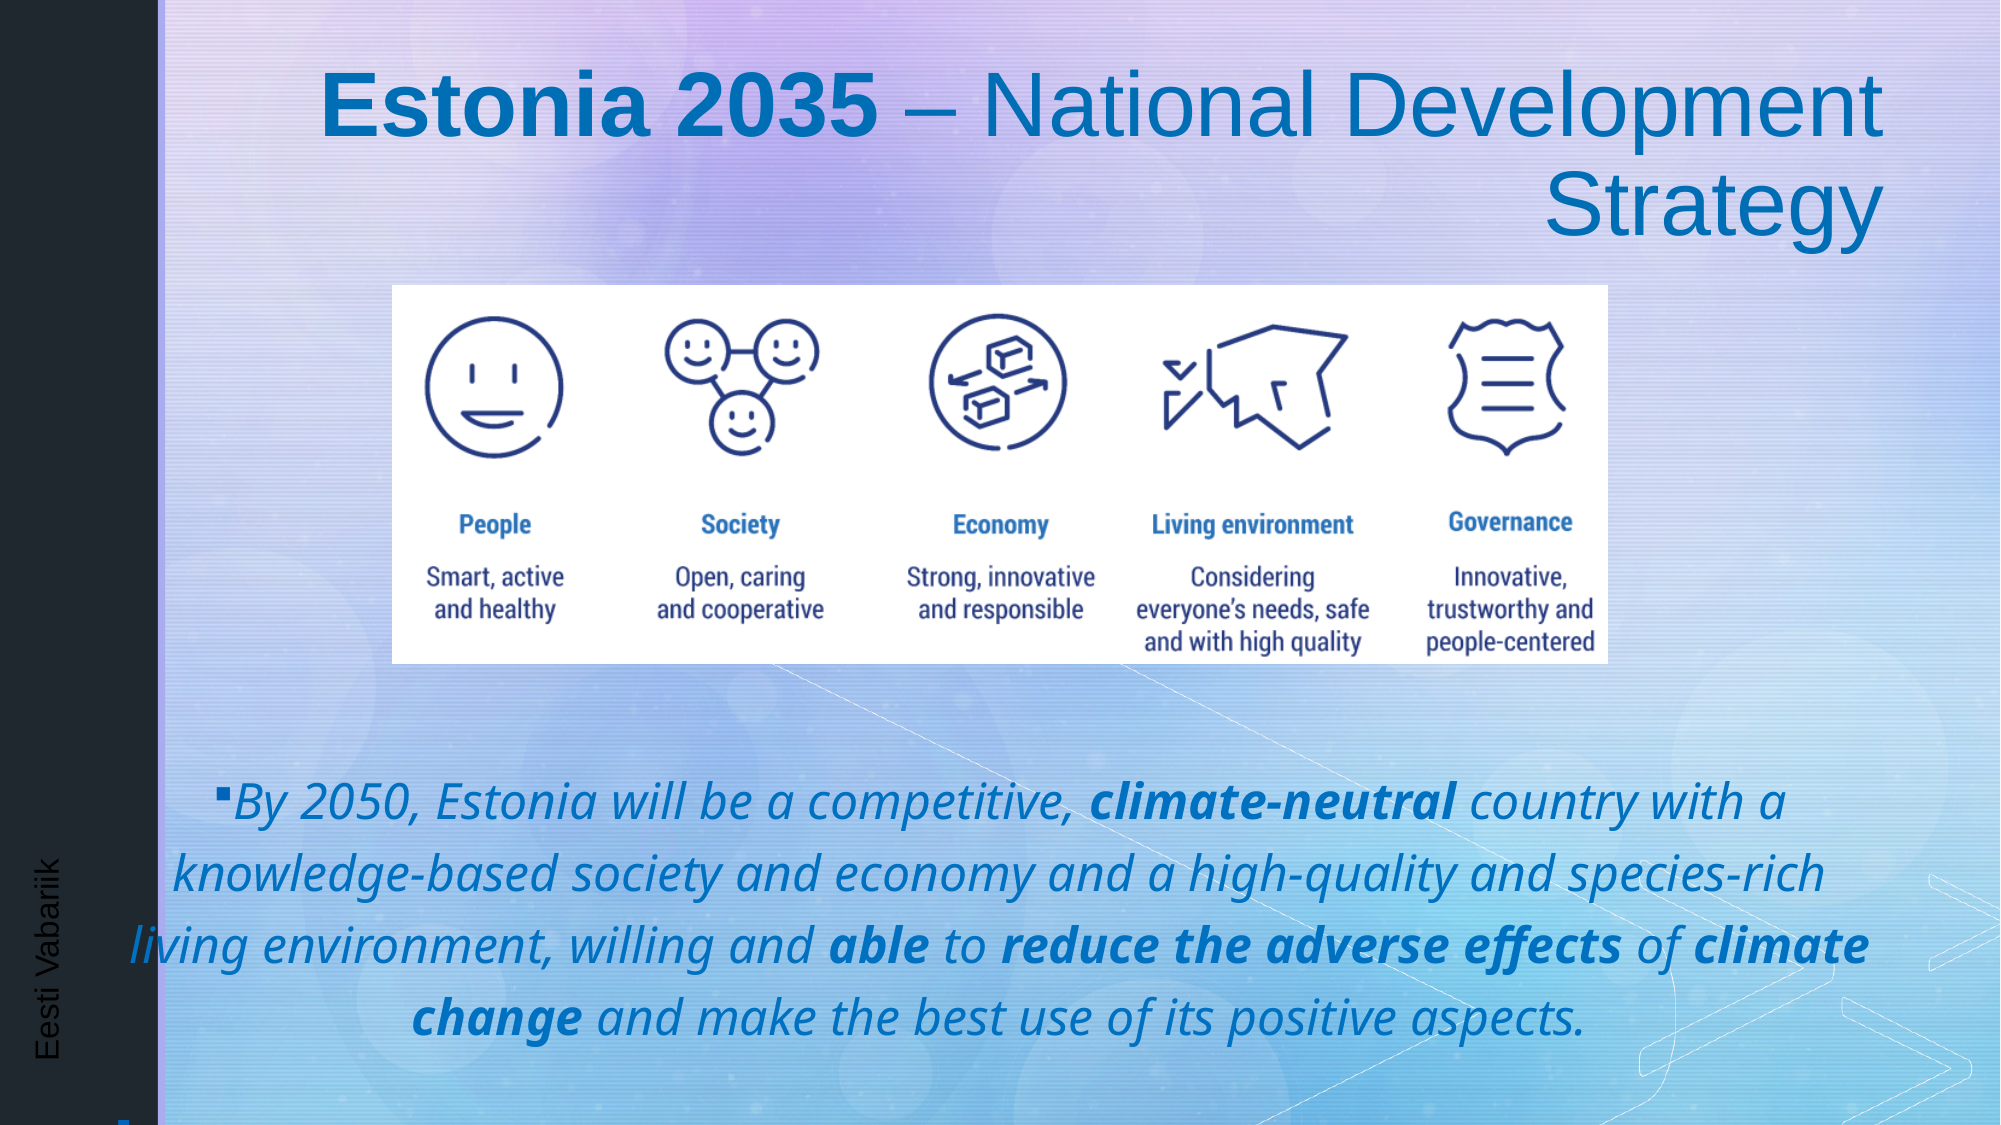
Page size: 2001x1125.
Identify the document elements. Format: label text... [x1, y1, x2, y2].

list By 2050, Estonia will be a competitive, climate-neutral country with a knowledge-based society and economy and a high-quality and species-rich living environment, willing and able to reduce the adverse effects of climate change and make the best use of its positive aspects. Read more: https://valitsus.ee/strateegia-eesti-2035-arengukavad-ja-planeering/strateegia [100, 750, 1901, 1125]
title Estonia 2035 – National Development Strategy [111, 49, 1900, 257]
picture [166, 0, 2001, 1125]
